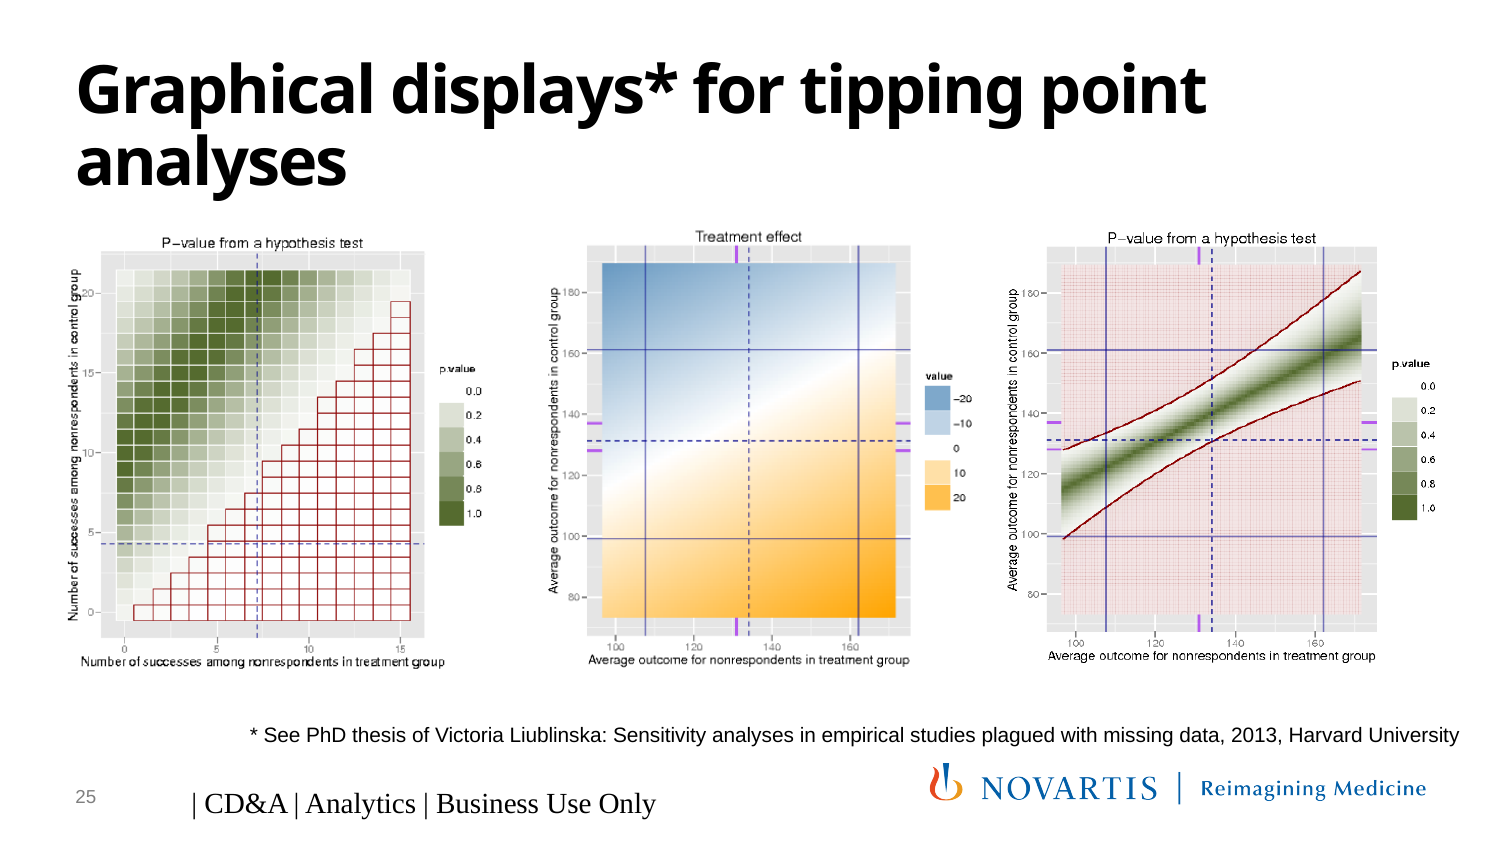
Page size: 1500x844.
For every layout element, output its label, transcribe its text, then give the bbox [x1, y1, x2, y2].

slide_number 25 [75, 784, 113, 822]
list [998, 224, 1444, 675]
picture [59, 224, 491, 675]
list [537, 209, 981, 675]
list * See PhD thesis of Victoria Liublinska: Sensitivity analyses in empirical studies plagued with missing data, 2013, Harvard University [249, 722, 1482, 758]
footer | CD&A | Analytics | Business Use Only [113, 784, 735, 822]
picture [886, 758, 1469, 843]
title Graphical displays* for tipping point analyses [75, 56, 1425, 214]
